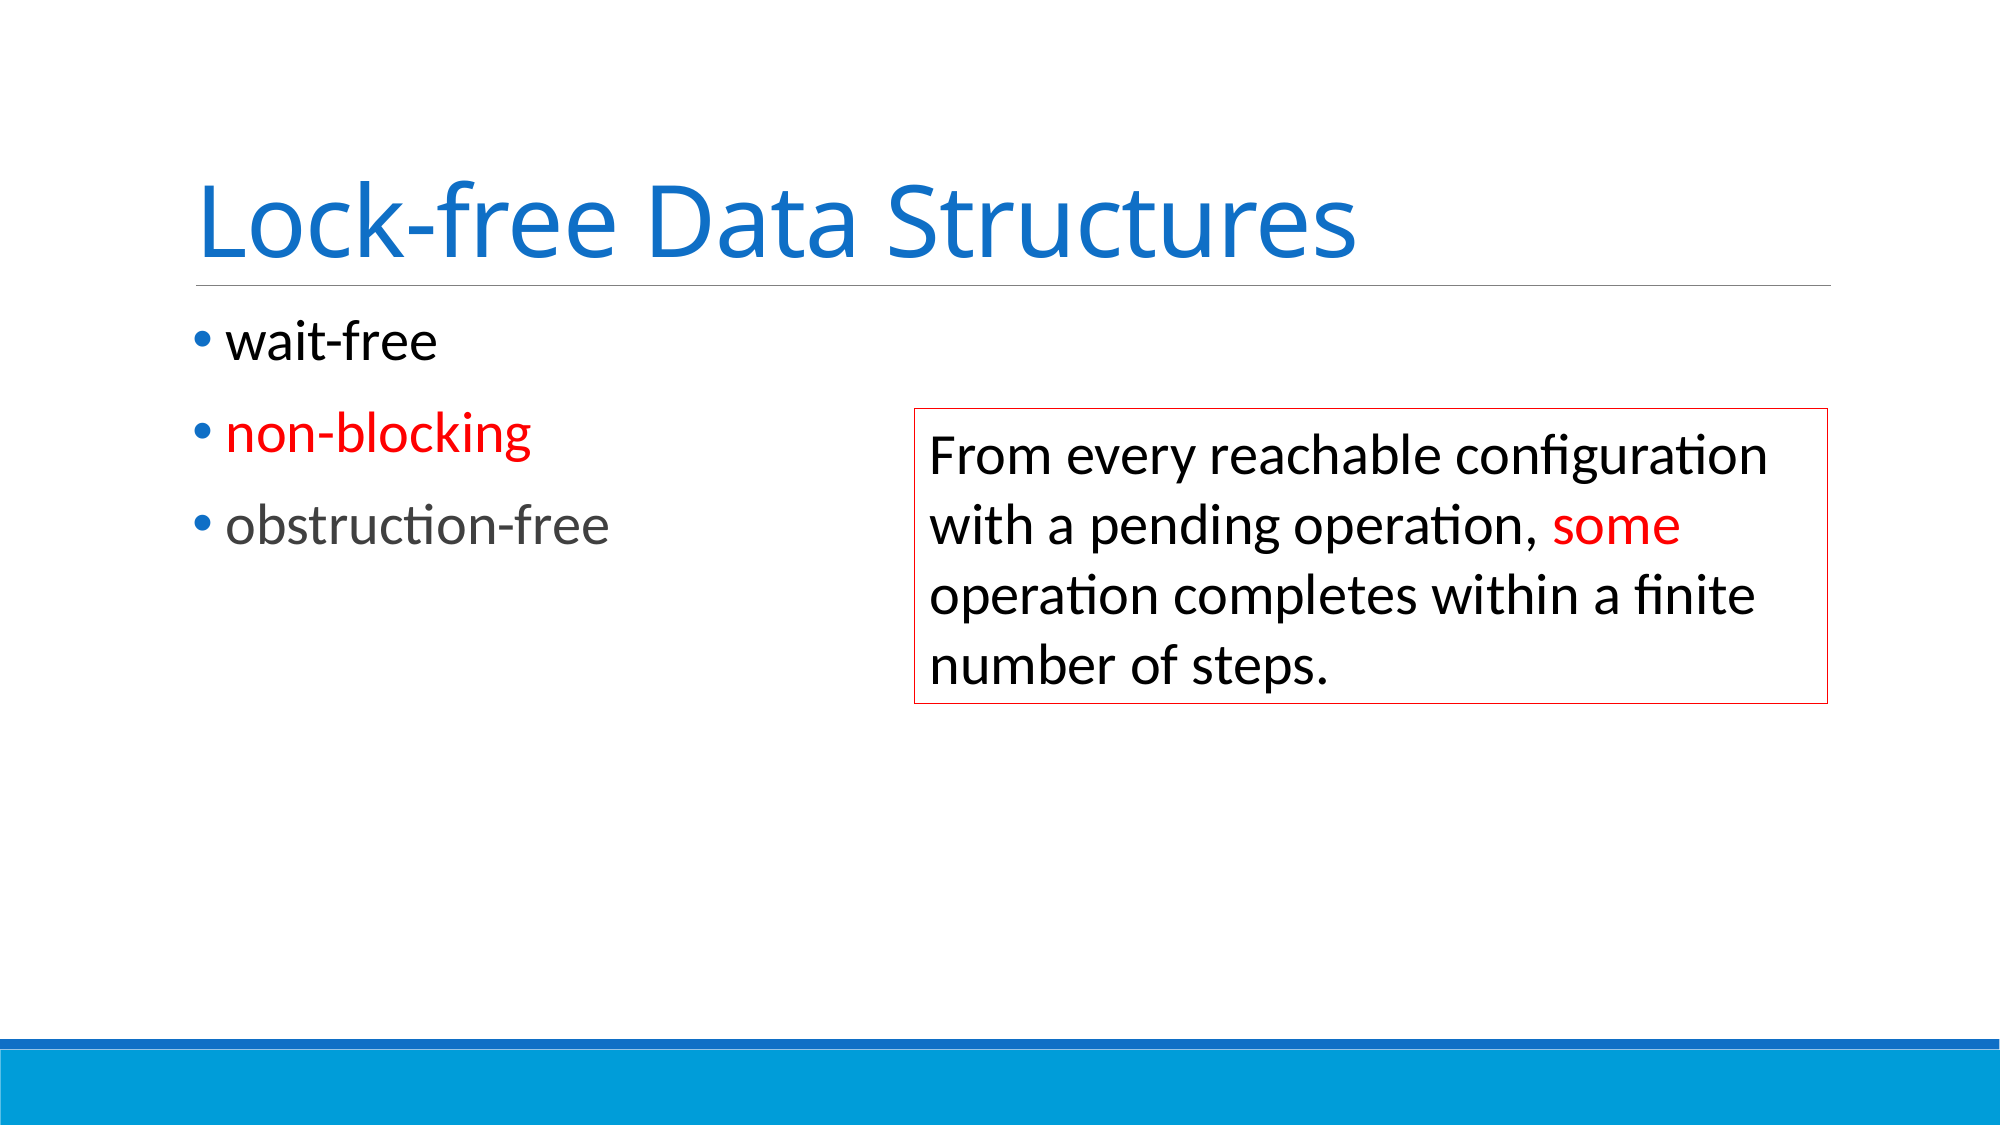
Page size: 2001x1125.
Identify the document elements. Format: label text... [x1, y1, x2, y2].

text_box From every reachable configuration with a pending operation, some operation completes within a finite number of steps. [914, 408, 1828, 704]
text_box wait-free non-blocking obstruction-free [177, 302, 1828, 963]
title Lock-free Data Structures [180, 47, 1830, 285]
